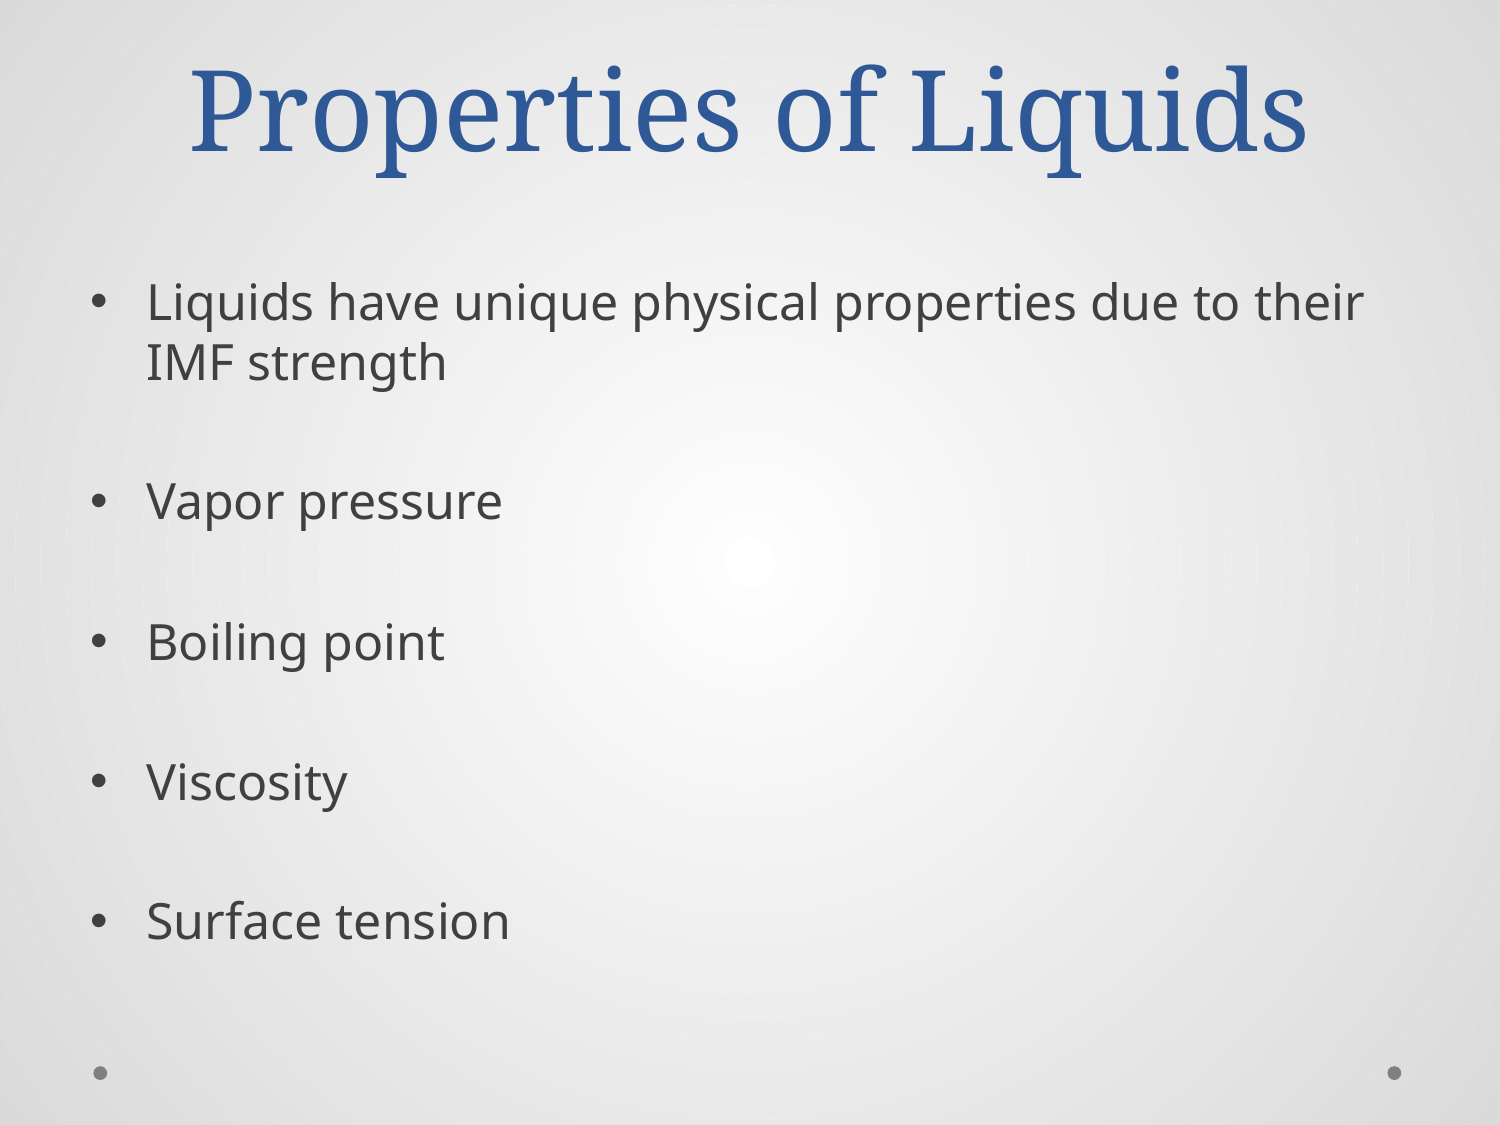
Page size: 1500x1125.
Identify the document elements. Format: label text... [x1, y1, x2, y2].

list Liquids have unique physical properties due to their IMF strength Vapor pressure Boiling point Viscosity Surface tension [75, 262, 1425, 1005]
title Properties of Liquids [75, 0, 1425, 182]
